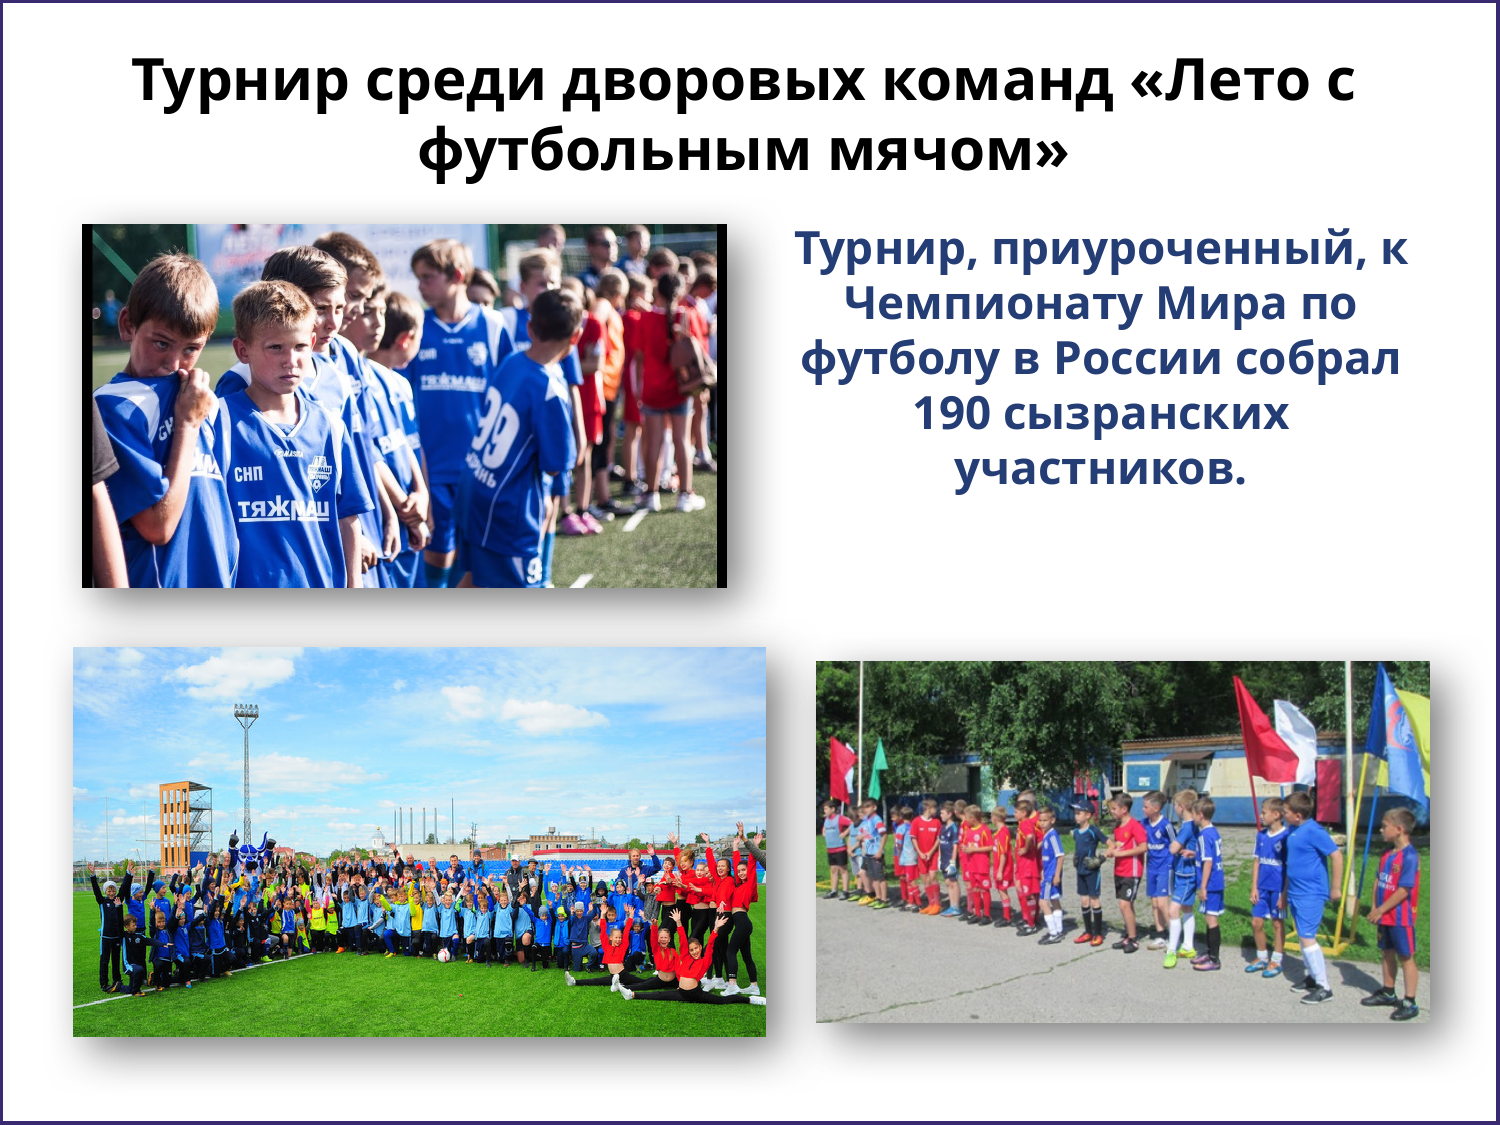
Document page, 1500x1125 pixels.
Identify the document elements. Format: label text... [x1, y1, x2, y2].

text_box Турнир, приуроченный, к Чемпионату Мира по футболу в России собрал 190 сызранских участников. [773, 210, 1430, 656]
text_box [0, 0, 1500, 1125]
picture [73, 647, 766, 1038]
text_box Турнир среди дворовых команд «Лето с футбольным мячом» [93, 35, 1395, 190]
picture [81, 224, 727, 588]
picture [816, 661, 1430, 1023]
